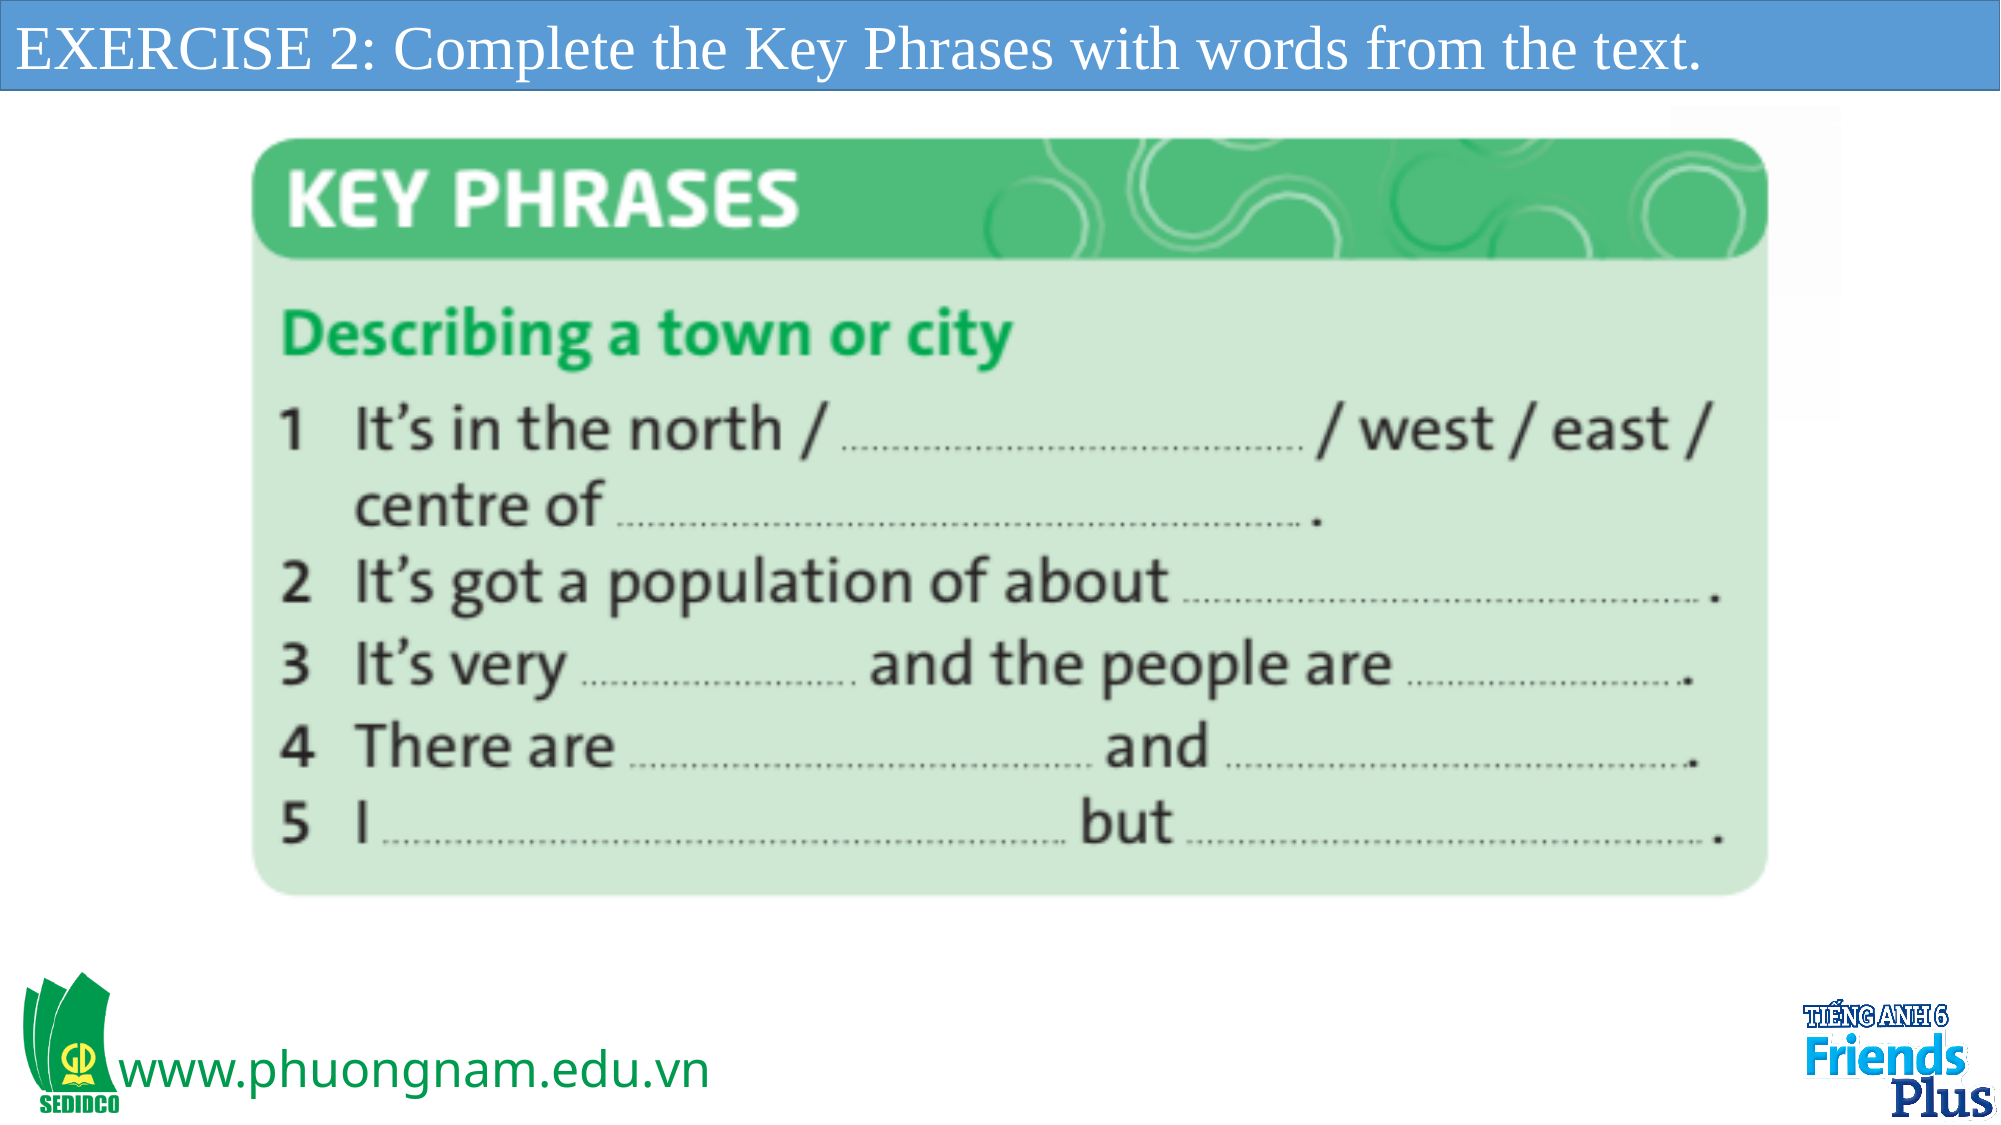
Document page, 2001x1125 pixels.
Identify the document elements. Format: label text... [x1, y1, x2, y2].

picture [23, 972, 119, 1113]
picture [159, 106, 1841, 954]
picture [1771, 979, 2001, 1125]
text_box EXERCISE 2: Complete the Key Phrases with words from the text. [0, 0, 2000, 91]
